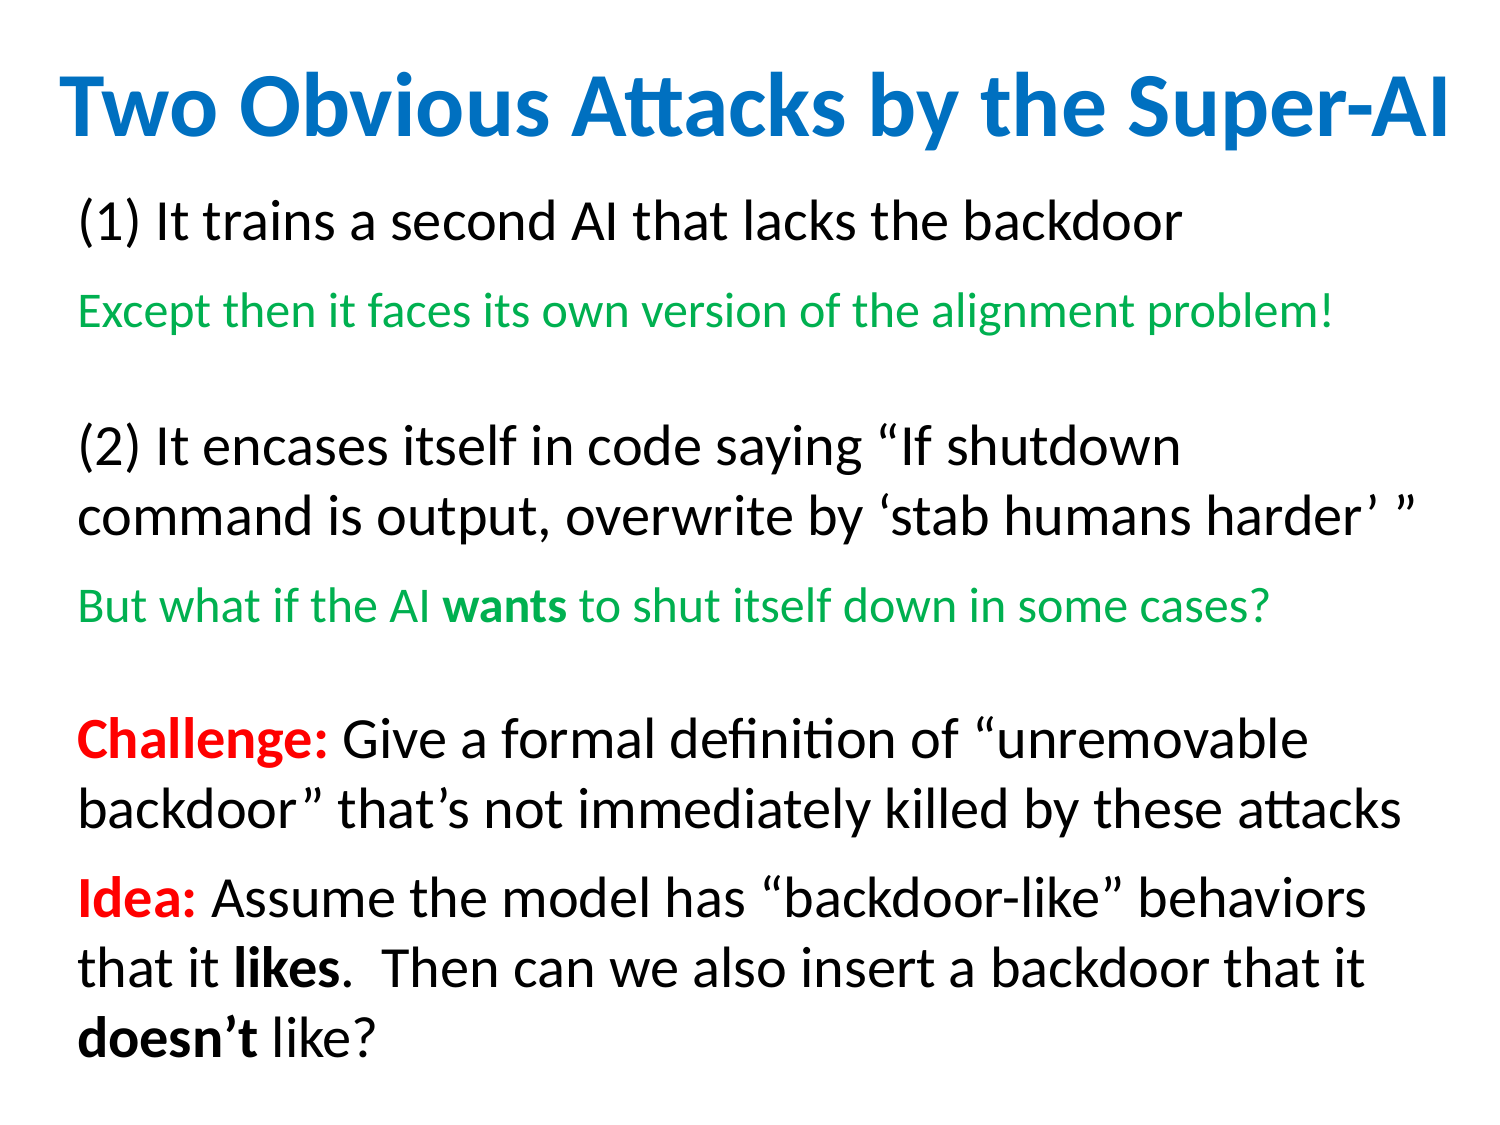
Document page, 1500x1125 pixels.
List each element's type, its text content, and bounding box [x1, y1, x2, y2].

text_box (1) It trains a second AI that lacks the backdoor Except then it faces its own version of the alignment problem! [62, 174, 1375, 345]
text_box Idea: Assume the model has “backdoor-like” behaviors that it likes. Then can we also insert a backdoor that it doesn’t like? [62, 852, 1438, 1077]
text_box Challenge: Give a formal definition of “unremovable backdoor” that’s not immediately killed by these attacks [62, 693, 1438, 848]
text_box (2) It encases itself in code saying “If shutdown command is output, overwrite by ‘stab humans harder’ ” But what if the AI wants to shut itself down in some cases? [62, 399, 1438, 640]
text_box Two Obvious Attacks by the Super-AI [37, 37, 1475, 163]
